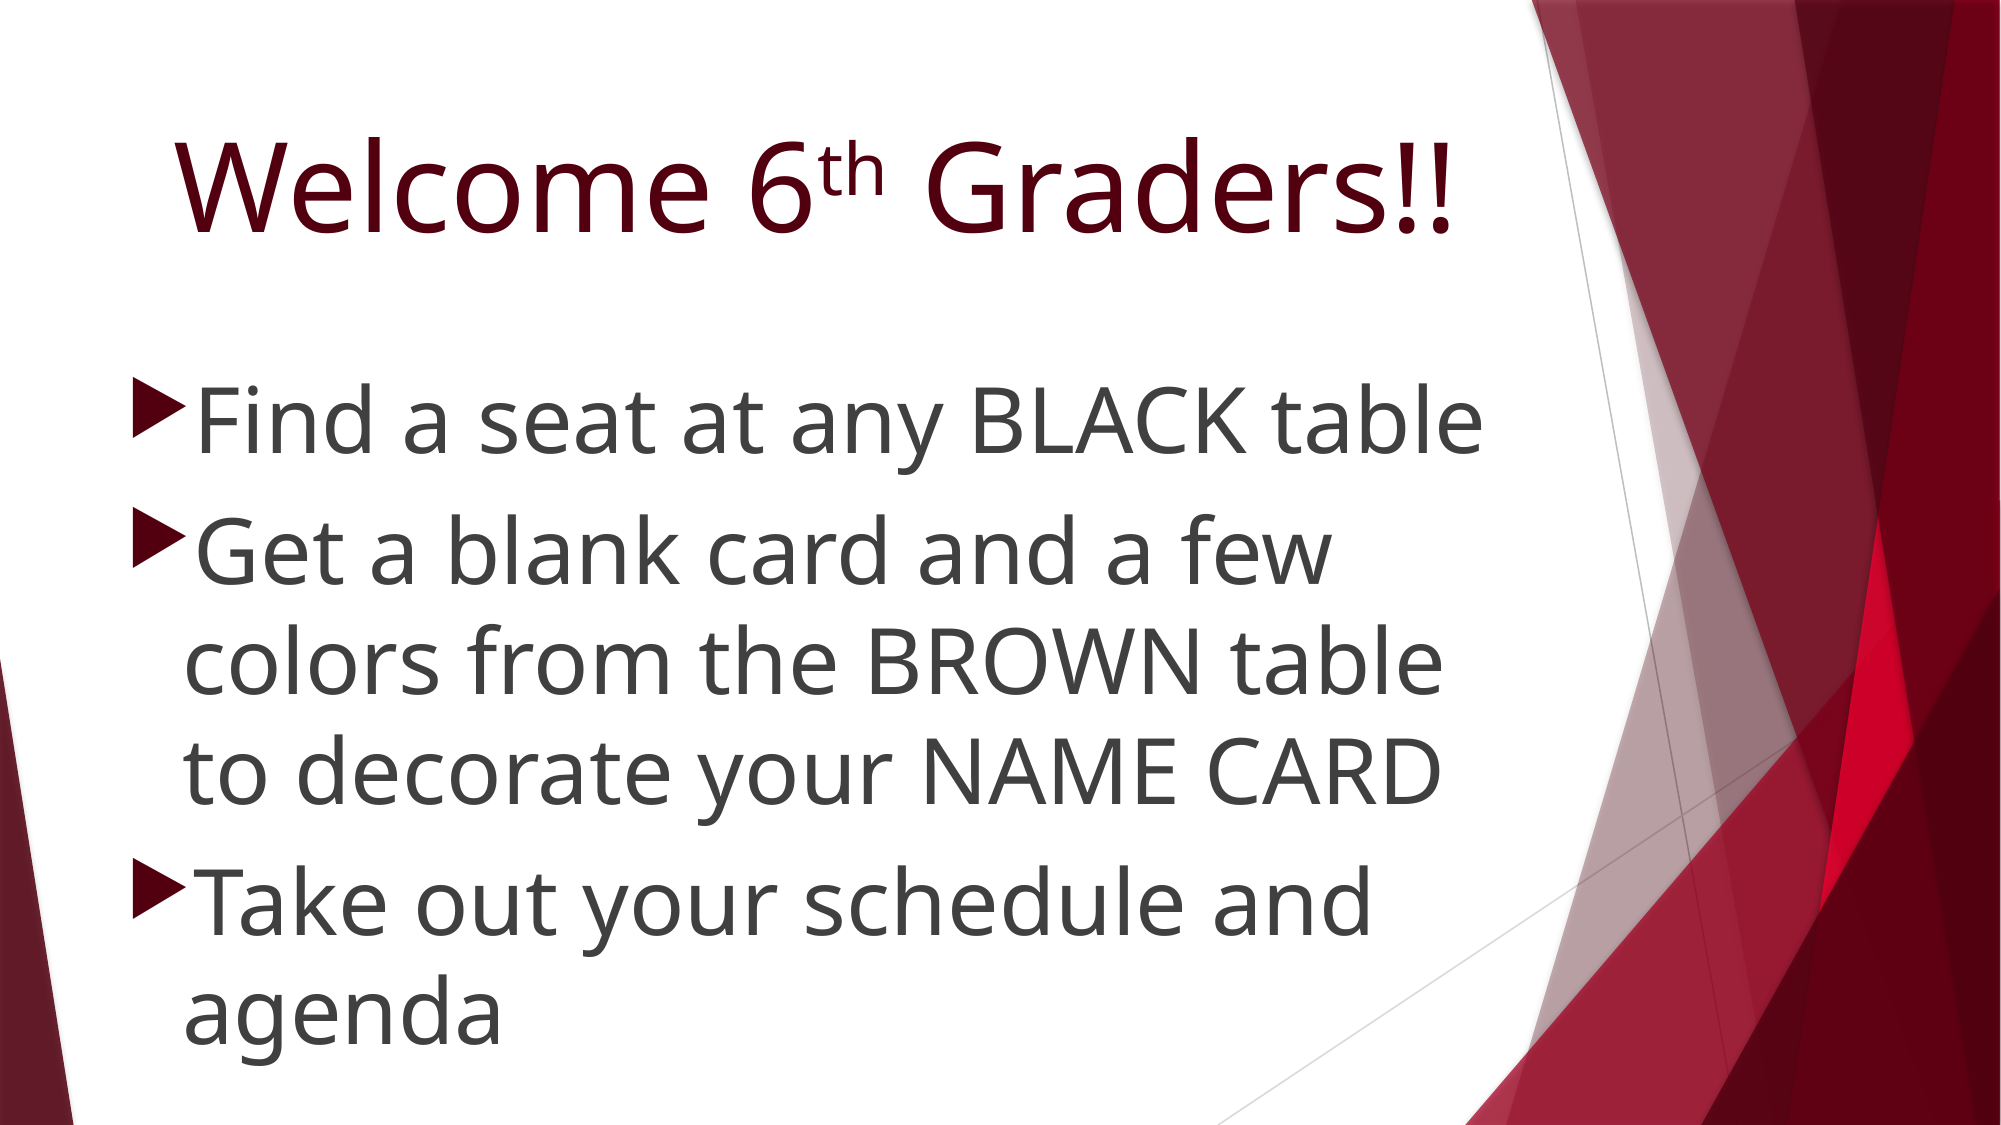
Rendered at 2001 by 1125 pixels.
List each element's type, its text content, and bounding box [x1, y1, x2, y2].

title Welcome 6th Graders!! [111, 99, 1522, 317]
list Find a seat at any BLACK table Get a blank card and a few colors from the BROWN table to decorate your NAME CARD Take out your schedule and agenda [111, 354, 1522, 992]
